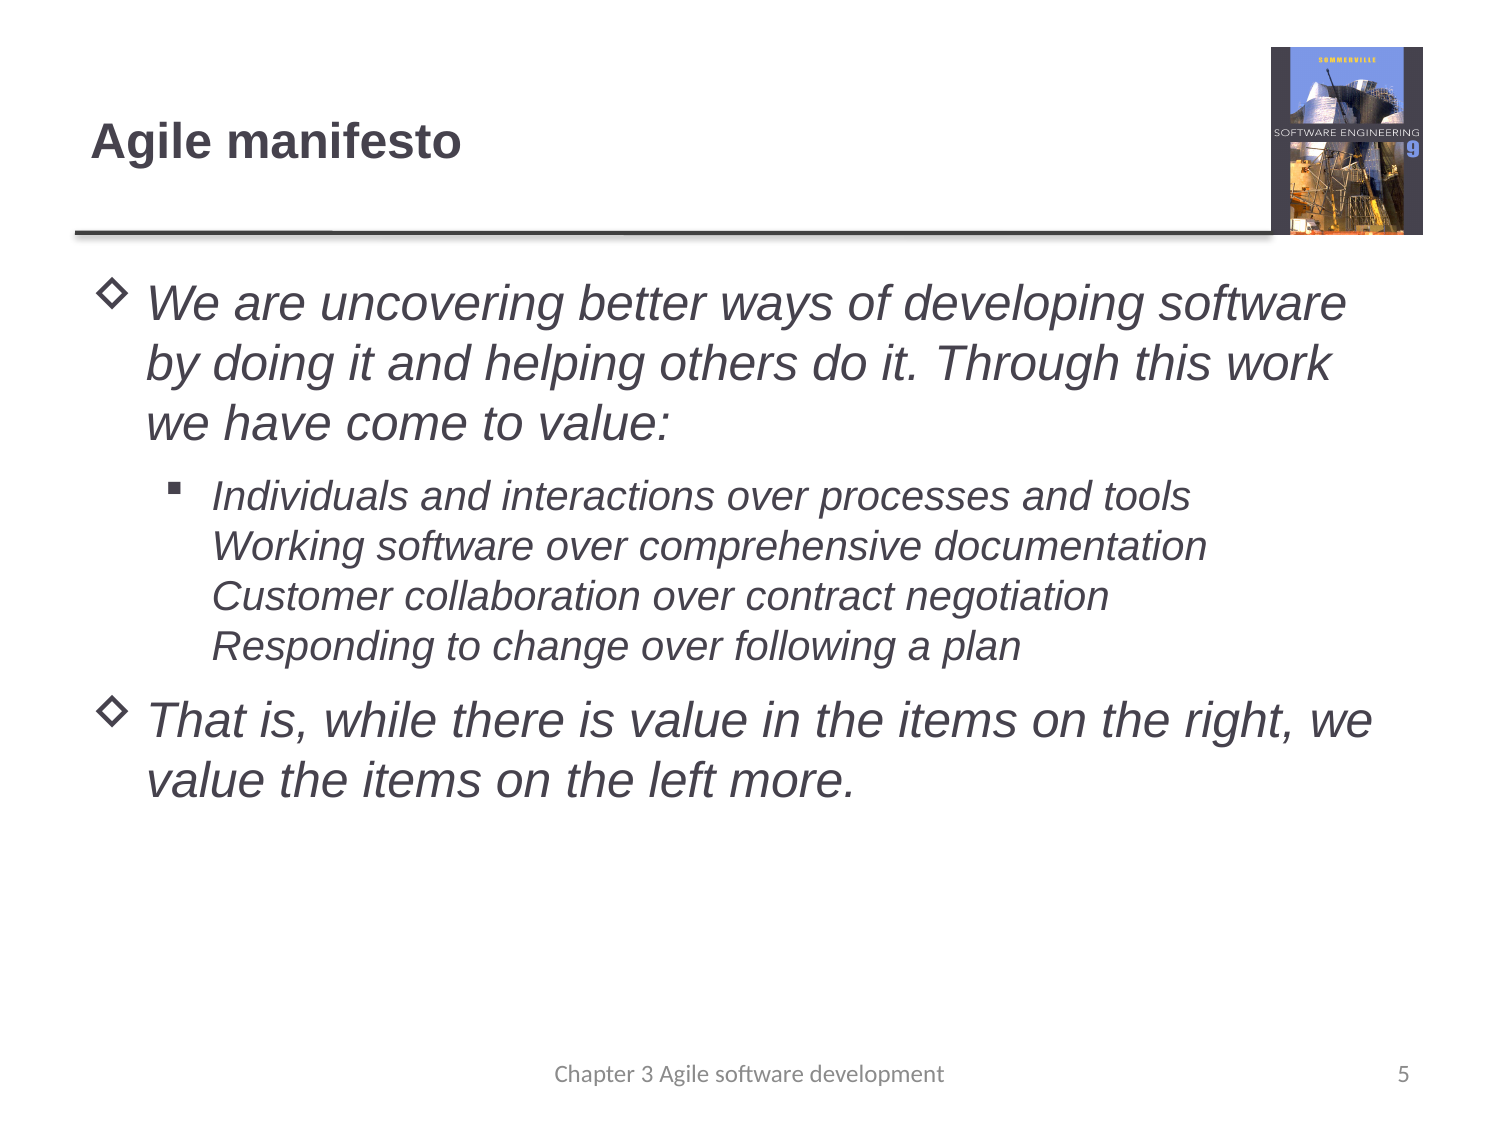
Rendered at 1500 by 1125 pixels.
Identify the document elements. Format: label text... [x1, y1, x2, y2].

footer Chapter 3 Agile software development [512, 1042, 988, 1103]
title Agile manifesto [74, 44, 1272, 233]
list We are uncovering better ways of developing software by doing it and helping others do it. Through this work we have come to value: Individuals and interactions over processes and tools Working software over comprehensive documentation Customer collaboration over contract negotiation Responding to change over following a plan That is, while there is value in the items on the right, we value the items on the left more. [75, 262, 1425, 1005]
slide_number 5 [1074, 1042, 1425, 1103]
picture [1272, 47, 1423, 235]
